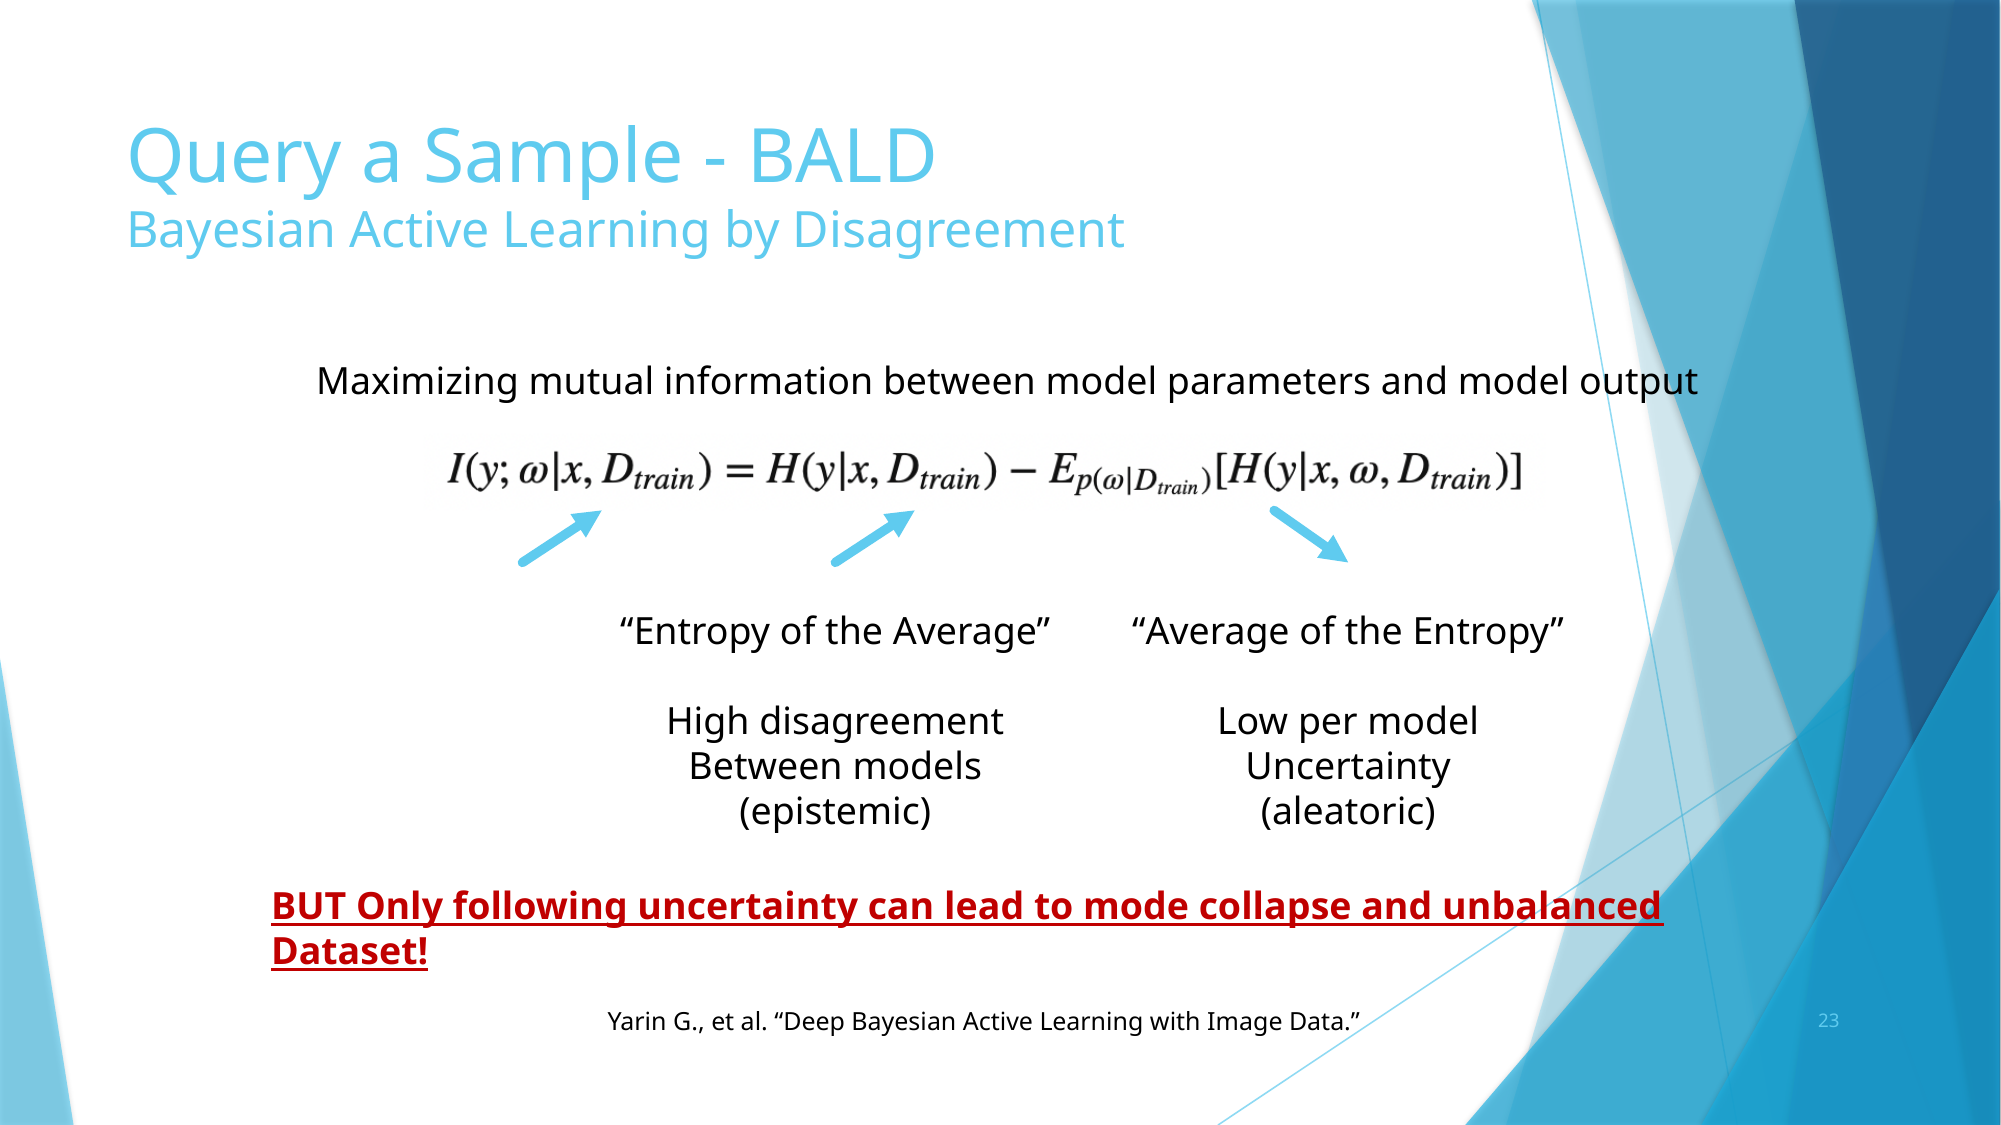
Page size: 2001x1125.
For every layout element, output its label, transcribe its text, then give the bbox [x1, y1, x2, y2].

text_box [521, 509, 603, 563]
text_box Yarin G., et al. “Deep Bayesian Active Learning with Image Data.” [592, 998, 1377, 1043]
title Query a Sample - BALD Bayesian Active Learning by Disagreement [111, 99, 1668, 317]
slide_number 23 [1742, 991, 1855, 1051]
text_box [834, 509, 916, 563]
text_box “Average of the Entropy” Low per model Uncertainty (aleatoric) [1117, 600, 1580, 840]
text_box “Entropy of the Average” High disagreement Between models (epistemic) [605, 599, 1066, 839]
text_box Maximizing mutual information between model parameters and model output [301, 349, 1715, 410]
picture [422, 432, 1547, 511]
footer Learning to Discover [111, 991, 1145, 1051]
text_box BUT Only following uncertainty can lead to mode collapse and unbalanced Dataset! [256, 874, 1760, 980]
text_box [1273, 509, 1349, 563]
